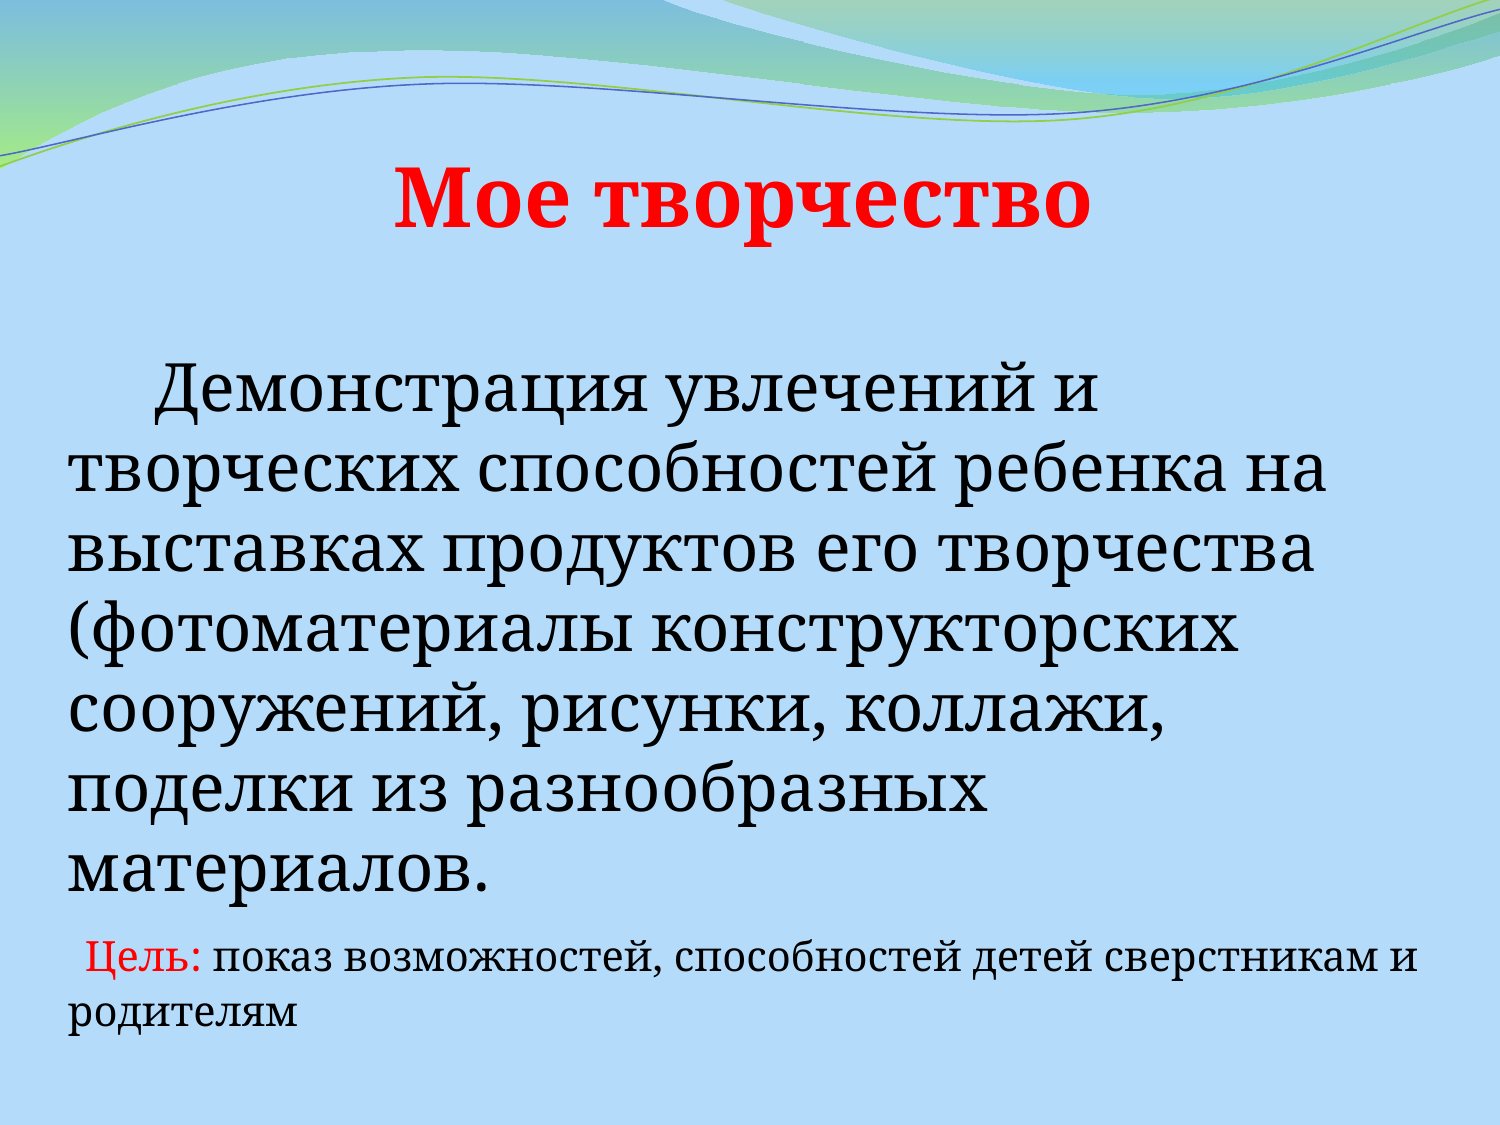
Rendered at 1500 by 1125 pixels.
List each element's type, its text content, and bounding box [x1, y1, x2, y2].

text_box Мое творчество Демонстрация увлечений и творческих способностей ребенка на выставках продуктов его творчества (фотоматериалы конструкторских сооружений, рисунки, коллажи, поделки из разнообразных материалов. Цель: показ возможностей, способностей детей сверстникам и родителям [53, 137, 1436, 1042]
